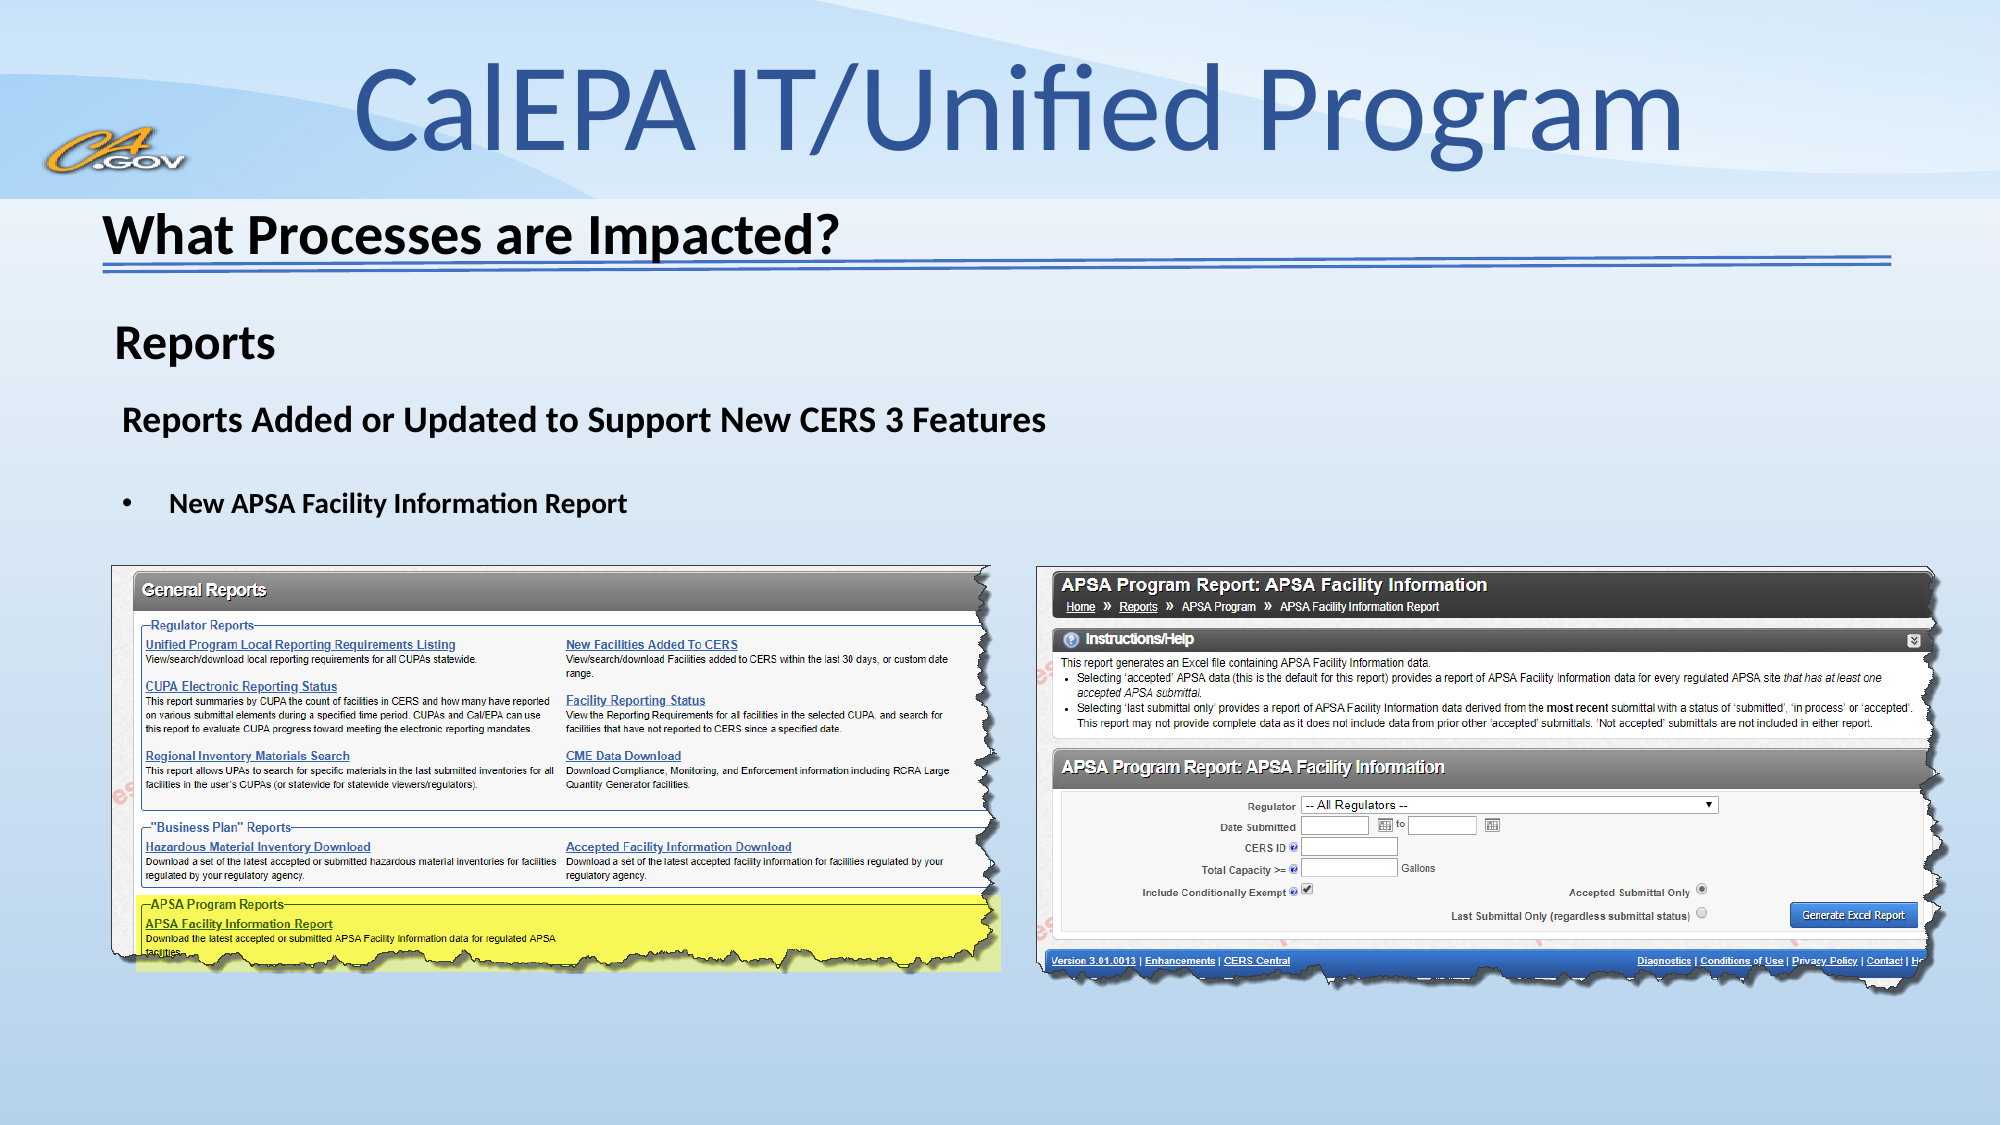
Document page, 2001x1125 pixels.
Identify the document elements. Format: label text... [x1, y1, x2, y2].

picture [1036, 566, 1950, 997]
text_box Reports Added or Updated to Support New CERS 3 Features New APSA Facility Information Report [107, 282, 1980, 667]
text_box What Processes are Impacted? [87, 188, 857, 274]
text_box Reports [99, 266, 1150, 377]
picture [0, 0, 2000, 199]
picture [111, 565, 1001, 975]
